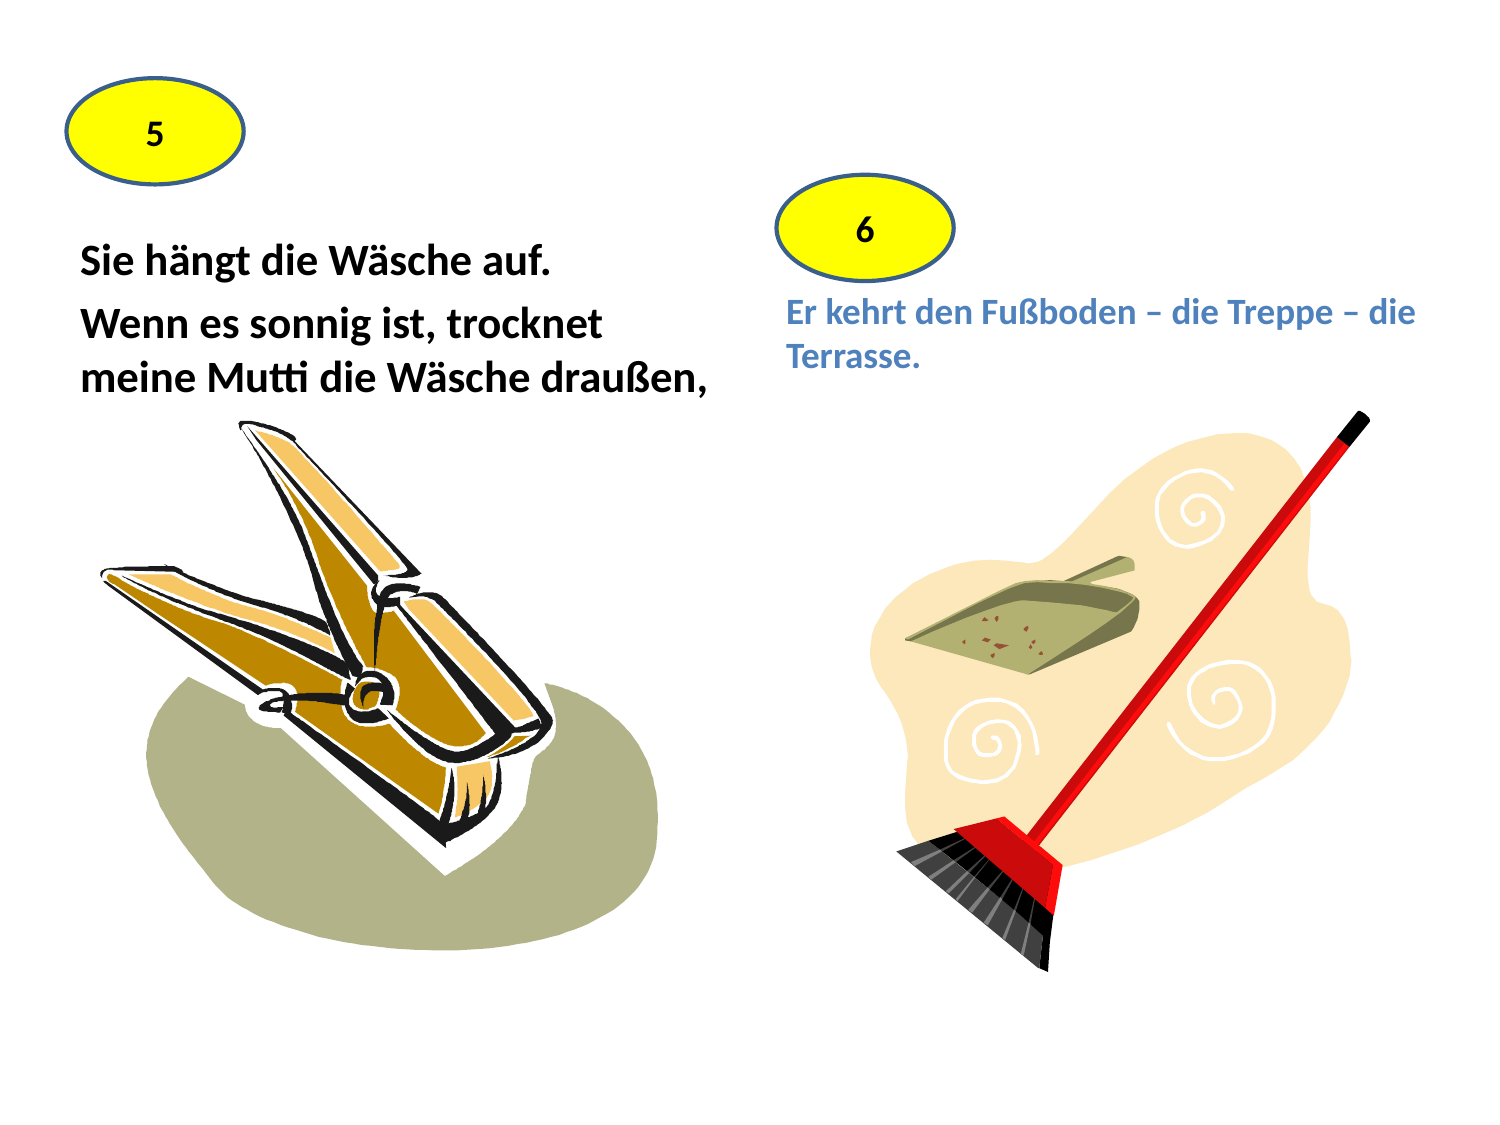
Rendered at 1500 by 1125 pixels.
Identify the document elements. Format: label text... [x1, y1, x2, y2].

list Er kehrt den Fußboden – die Treppe – die Terrasse. [771, 278, 1435, 384]
list Sie hängt die Wäsche auf. Wenn es sonnig ist, trocknet meine Mutti die Wäsche draußen, [64, 207, 728, 409]
text_box 5 [64, 76, 246, 187]
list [867, 408, 1372, 975]
text_box 6 [774, 172, 956, 284]
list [100, 408, 671, 963]
